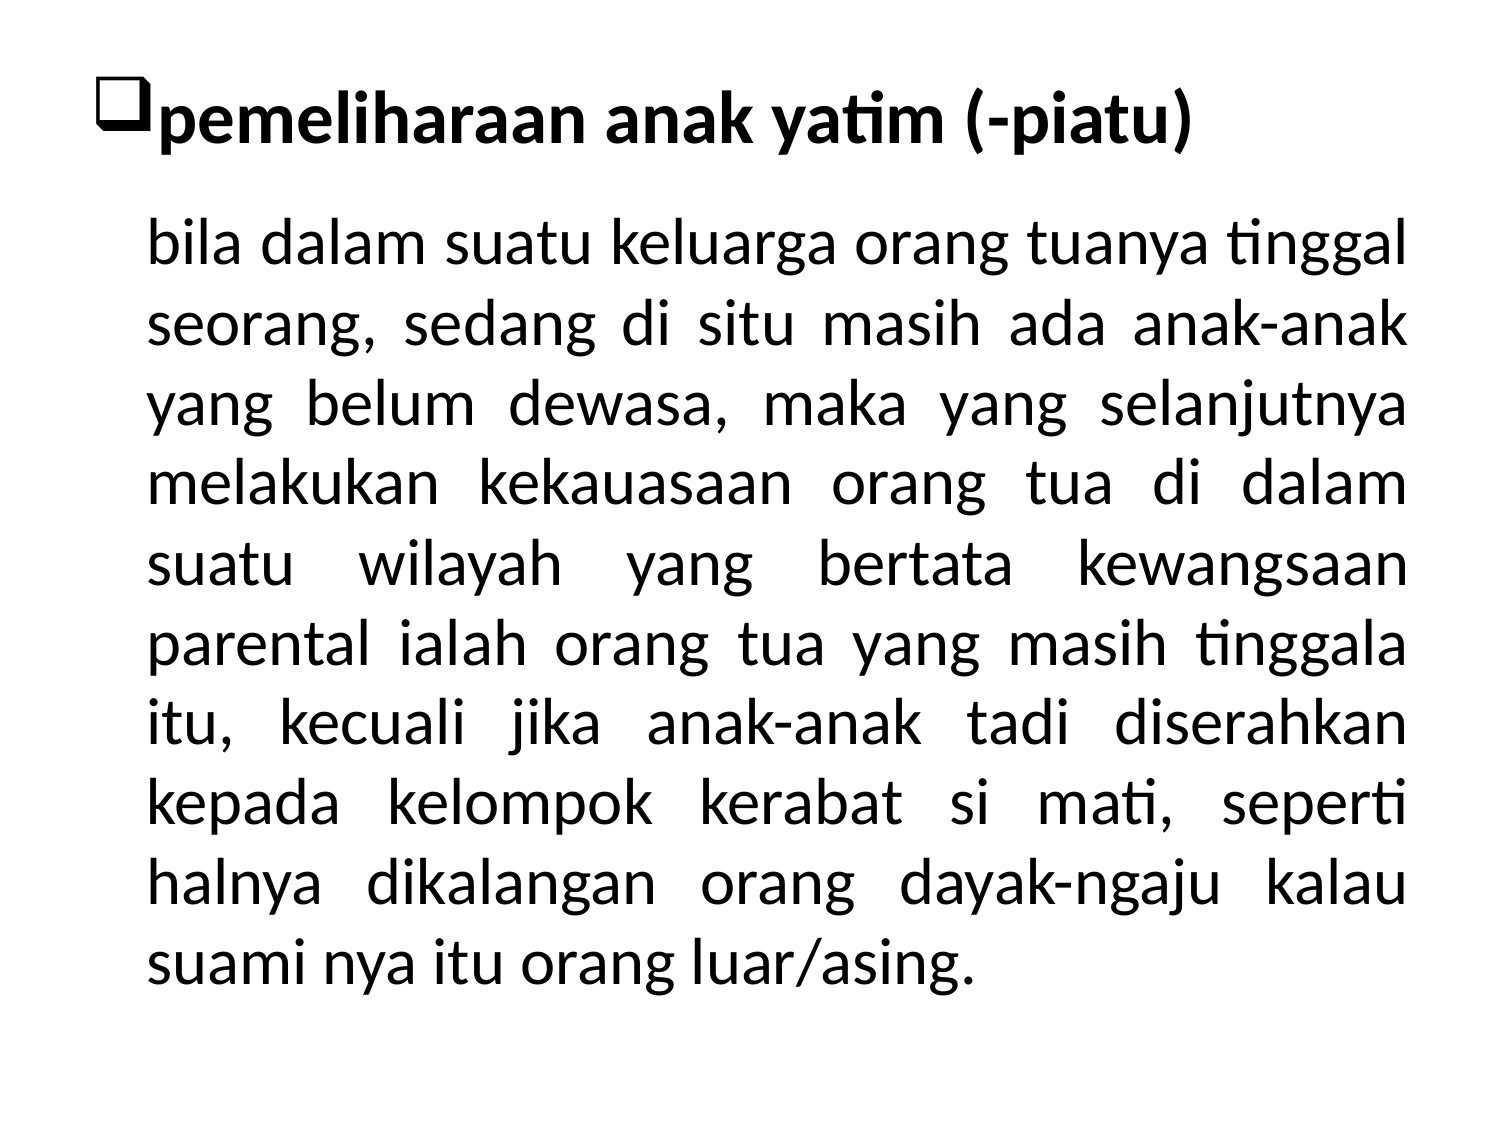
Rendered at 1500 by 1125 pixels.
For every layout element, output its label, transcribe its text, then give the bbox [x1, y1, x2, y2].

title pemeliharaan anak yatim (-piatu) [75, 66, 1425, 161]
list bila dalam suatu keluarga orang tuanya tinggal seorang, sedang di situ masih ada anak-anak yang belum dewasa, maka yang selanjutnya melakukan kekauasaan orang tua di dalam suatu wilayah yang bertata kewangsaan parental ialah orang tua yang masih tinggala itu, kecuali jika anak-anak tadi diserahkan kepada kelompok kerabat si mati, seperti halnya dikalangan orang dayak-ngaju kalau suami nya itu orang luar/asing. [75, 190, 1425, 1012]
